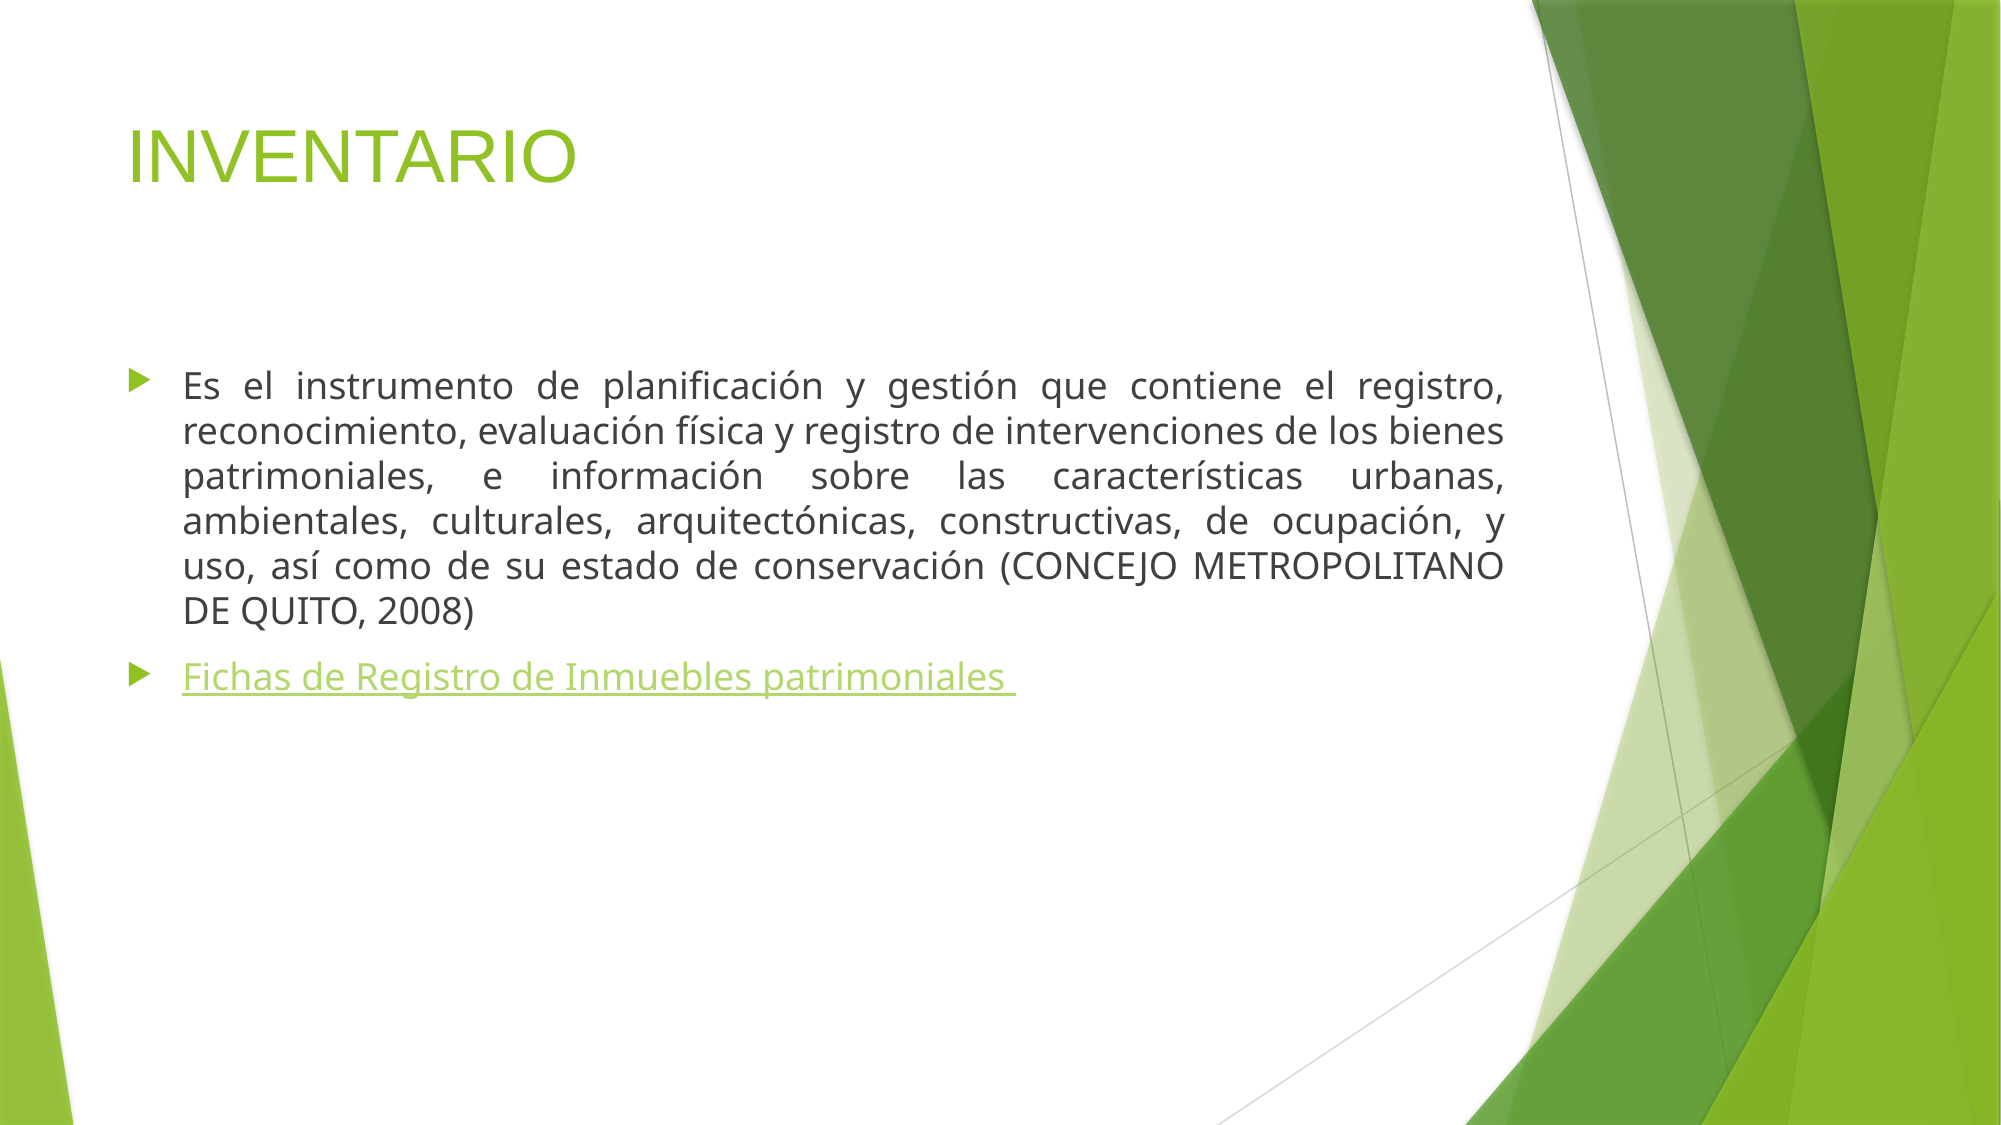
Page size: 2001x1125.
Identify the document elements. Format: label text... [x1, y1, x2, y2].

list Es el instrumento de planificación y gestión que contiene el registro, reconocimiento, evaluación física y registro de intervenciones de los bienes patrimoniales, e información sobre las características urbanas, ambientales, culturales, arquitectónicas, constructivas, de ocupación, y uso, así como de su estado de conservación (CONCEJO METROPOLITANO DE QUITO, 2008) Fichas de Registro de Inmuebles patrimoniales [111, 354, 1522, 992]
title INVENTARIO [111, 99, 1522, 317]
